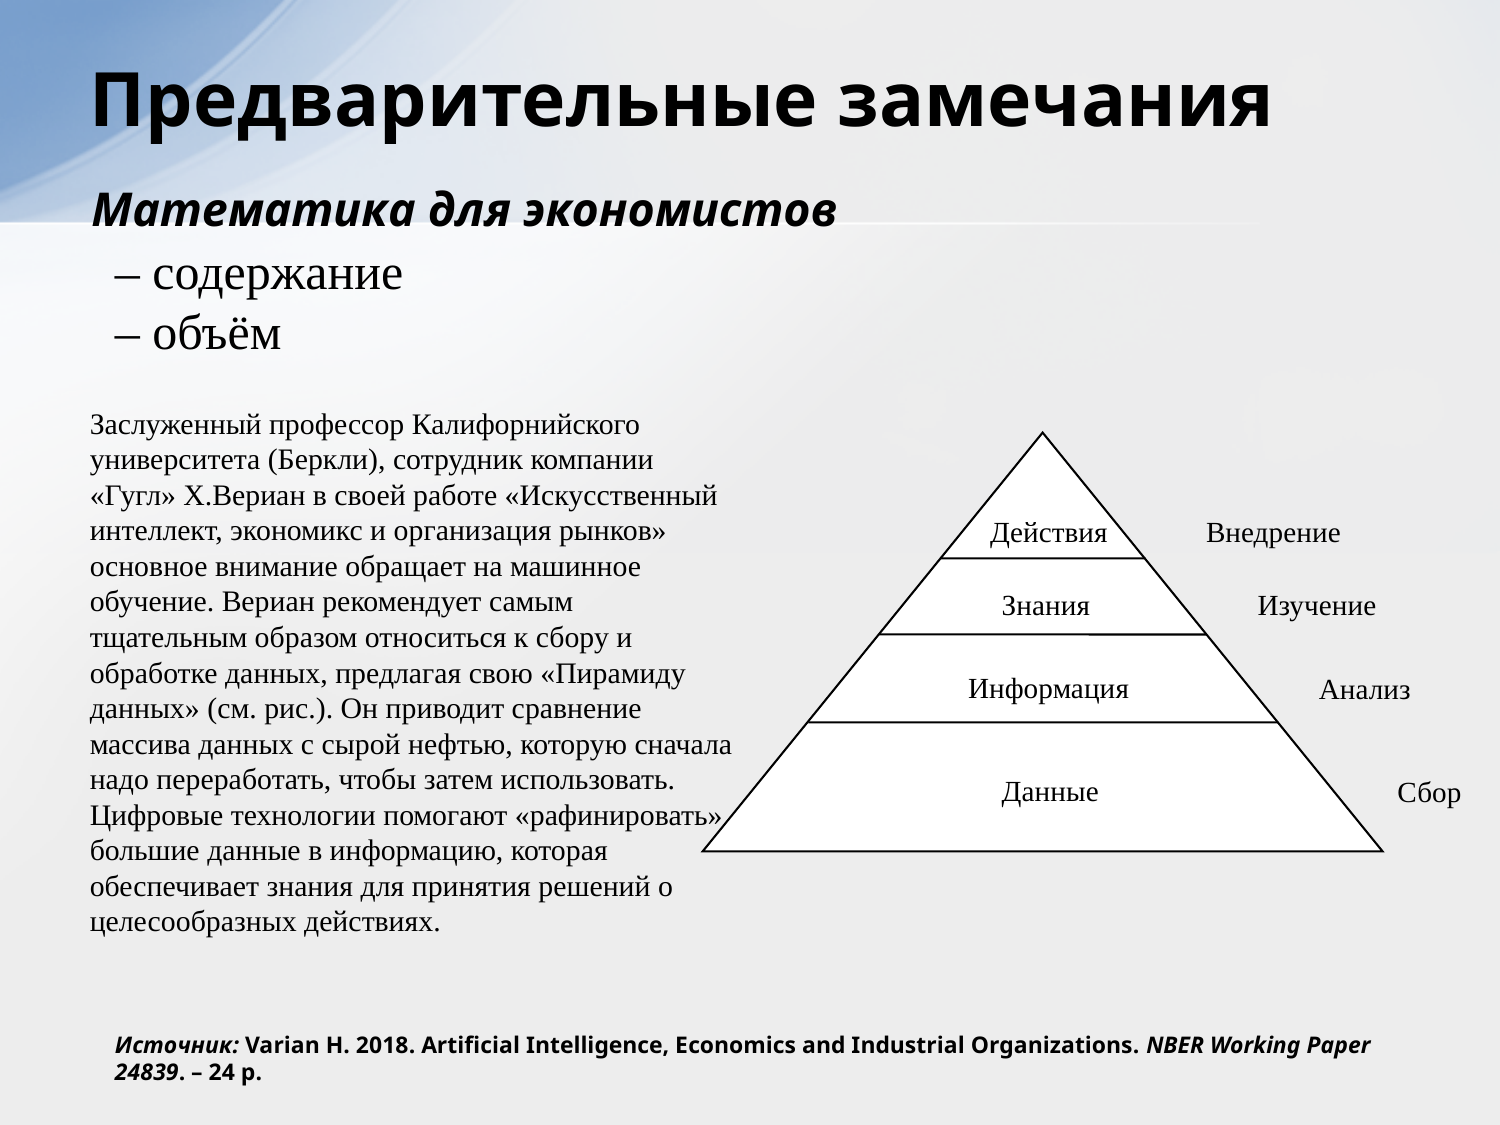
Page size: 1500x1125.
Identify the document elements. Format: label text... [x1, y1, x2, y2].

text_box Математика для экономистов [76, 172, 1427, 244]
text_box – содержание – объём [100, 231, 1451, 386]
list Заслуженный профессор Калифорнийского университета (Беркли), сотрудник компании «Гугл» Х.Вериан в своей работе «Искусственный интеллект, экономикс и организация рынков» основное внимание обращает на машинное обучение. Вериан рекомендует самым тщательным образом относиться к сбору и обработке данных, предлагая свою «Пирамиду данных» (см. рис.). Он приводит сравнение массива данных с сырой нефтью, которую сначала надо переработать, чтобы затем использовать. Цифровые технологии помогают «рафинировать» большие данные в информацию, которая обеспечивает знания для принятия решений о целесообразных действиях. [75, 397, 750, 953]
title Предварительные замечания [75, 30, 1425, 149]
text_box [100, 137, 1451, 231]
picture [0, 0, 1500, 1125]
text_box Источник: Varian H. 2018. Artificial Intelligence, Economics and Industrial Organizations. NBER Working Paper 24839. – 24 p. [100, 1023, 1412, 1094]
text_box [702, 432, 1500, 852]
